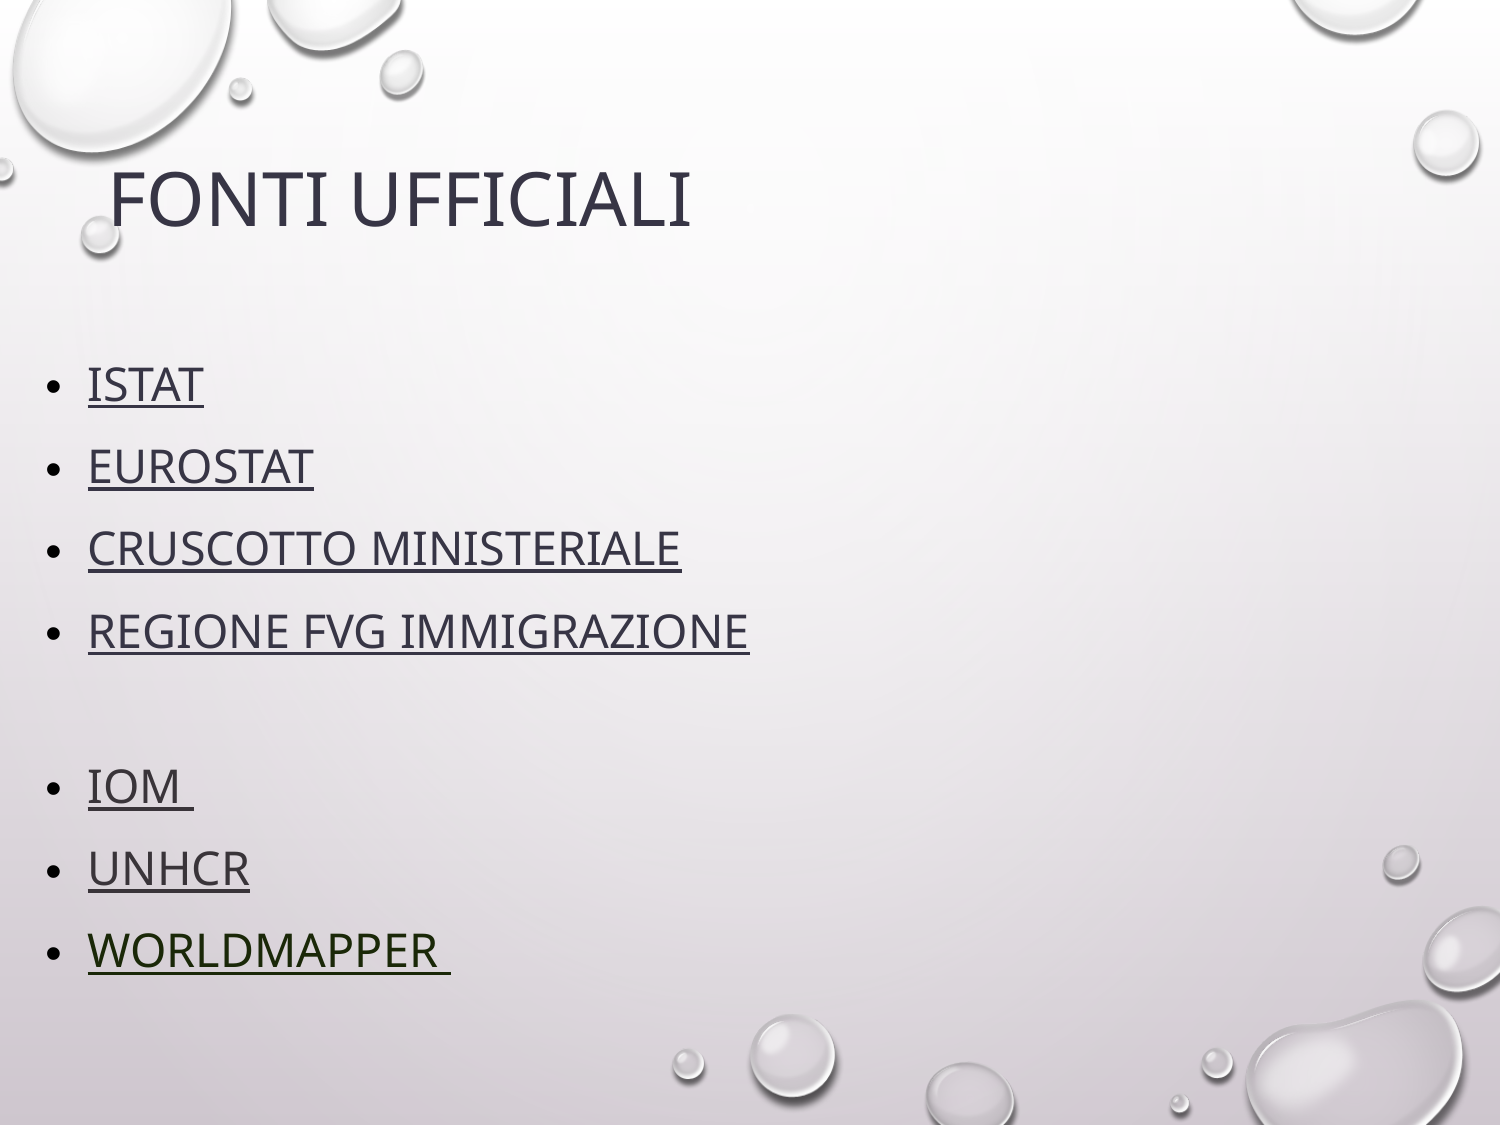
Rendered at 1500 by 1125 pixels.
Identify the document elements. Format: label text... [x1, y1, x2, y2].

picture [0, 325, 1500, 1125]
title FONTI Ufficiali [0, 78, 801, 325]
list ISTAT EUROSTAT Cruscotto ministeriale REgione FVG Immigrazione IOM UNHCR worldmapper [30, 272, 1500, 1000]
picture [0, 0, 1500, 272]
